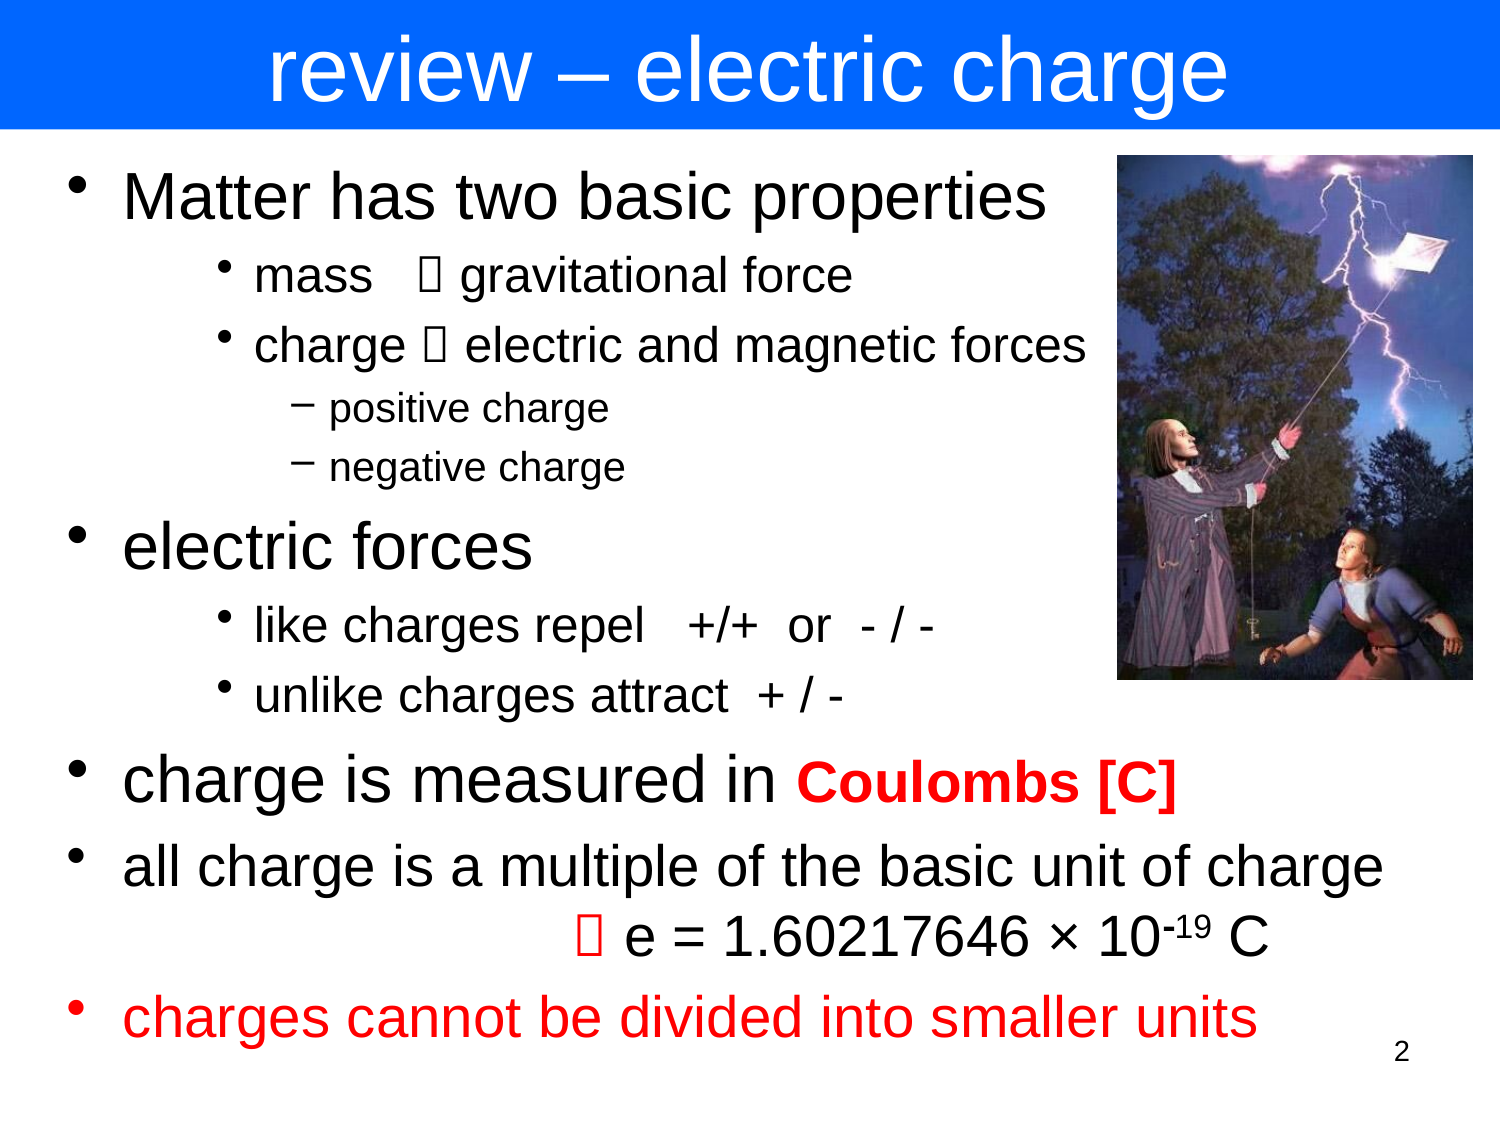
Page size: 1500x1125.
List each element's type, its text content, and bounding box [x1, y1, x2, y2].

title review – electric charge [0, 0, 1500, 130]
slide_number 2 [1074, 1024, 1425, 1103]
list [1117, 155, 1473, 681]
list Matter has two basic properties mass  gravitational force charge  electric and magnetic forces positive charge negative charge electric forces like charges repel +/+ or - / - unlike charges attract + / - charge is measured in Coulombs [C] all charge is a multiple of the basic unit of charge  e = 1.60217646 × 1019 C charges cannot be divided into smaller units [51, 145, 1416, 1086]
